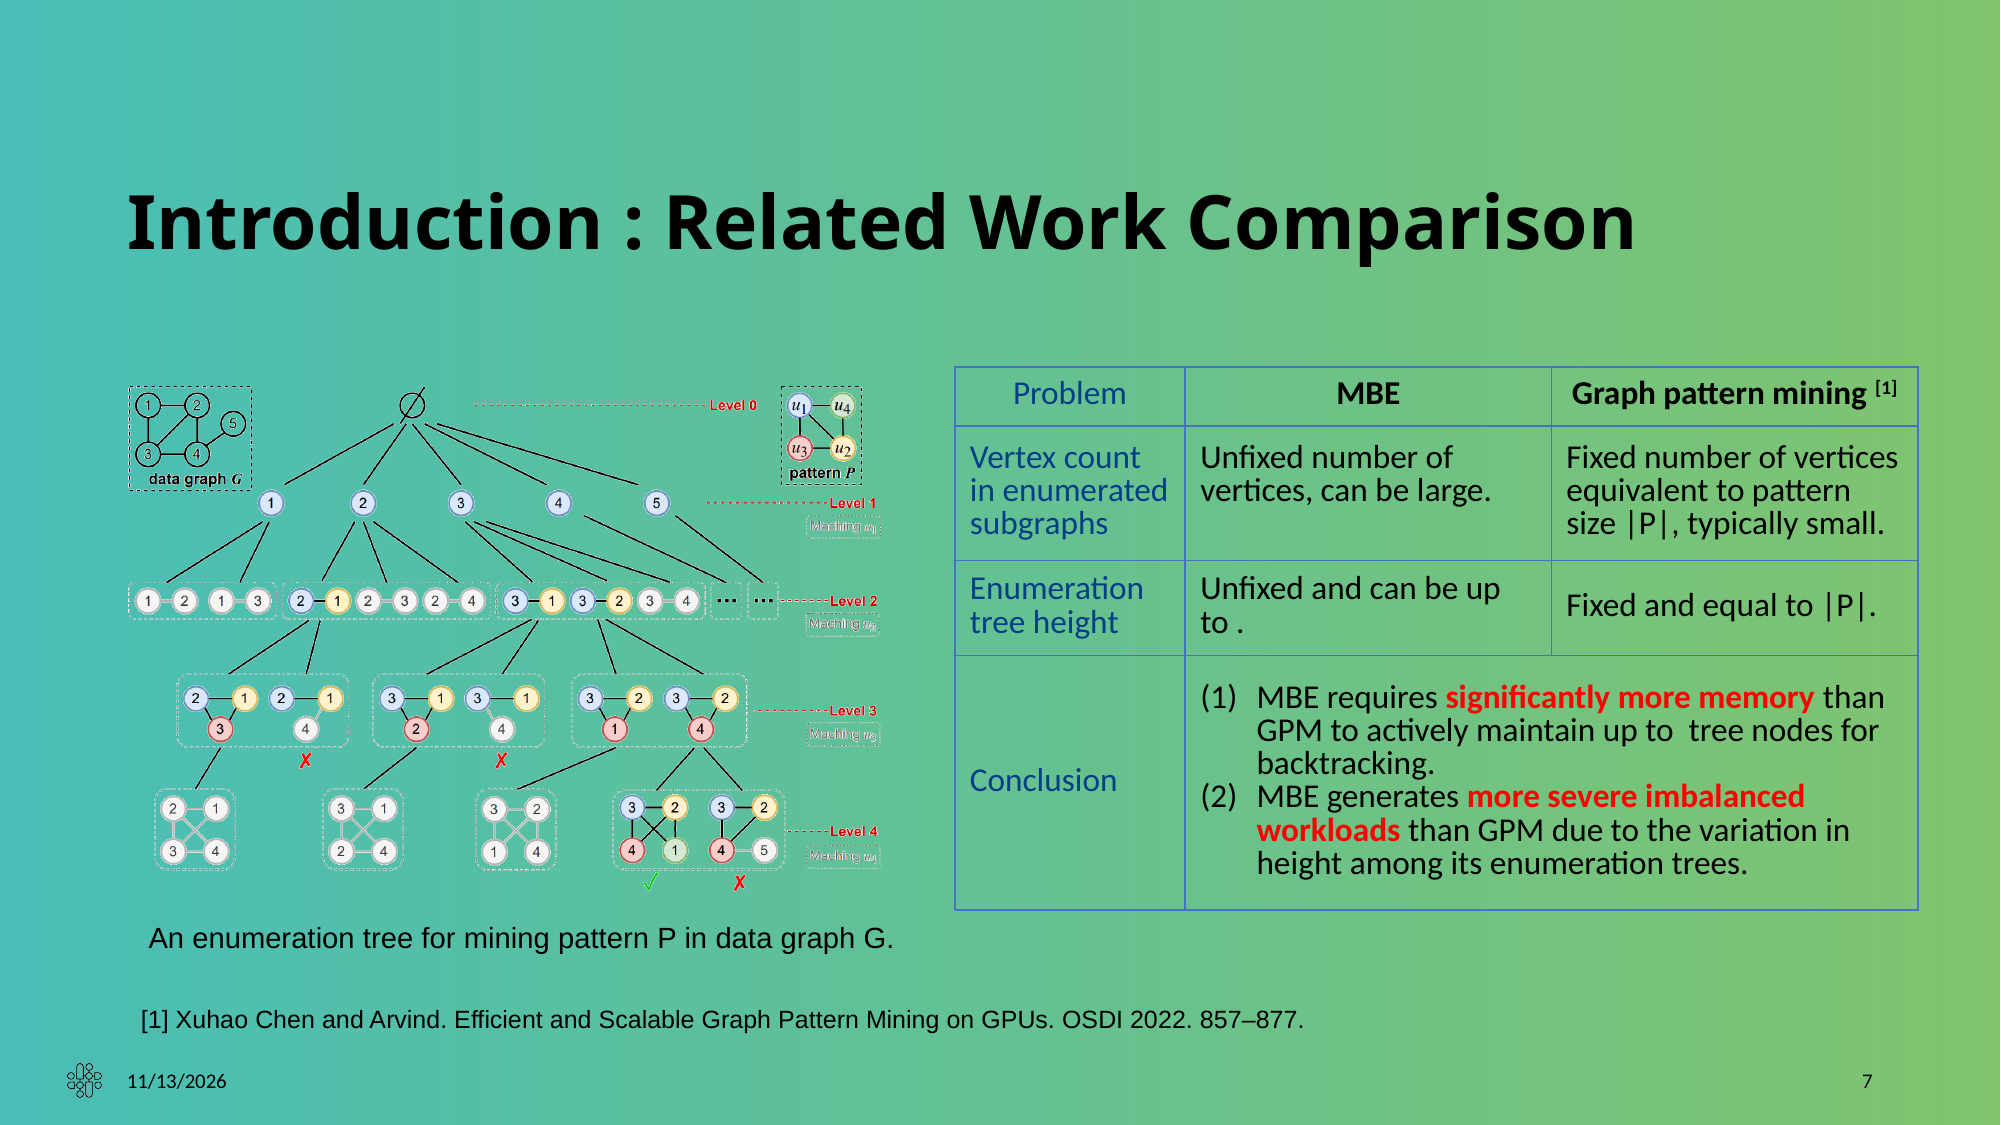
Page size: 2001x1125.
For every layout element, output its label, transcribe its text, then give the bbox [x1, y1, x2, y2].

title Introduction : Related Work Comparison [112, 99, 1775, 339]
text_box [1] Xuhao Chen and Arvind. Efficient and Scalable Graph Pattern Mining on GPUs. OSDI 2022. 857–877. [126, 996, 1843, 1041]
text_box An enumeration tree for mining pattern P in data graph G. [133, 911, 911, 962]
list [112, 374, 890, 902]
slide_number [111, 1054, 375, 1106]
slide_number 7 [1797, 1054, 1888, 1106]
picture [67, 1063, 102, 1098]
